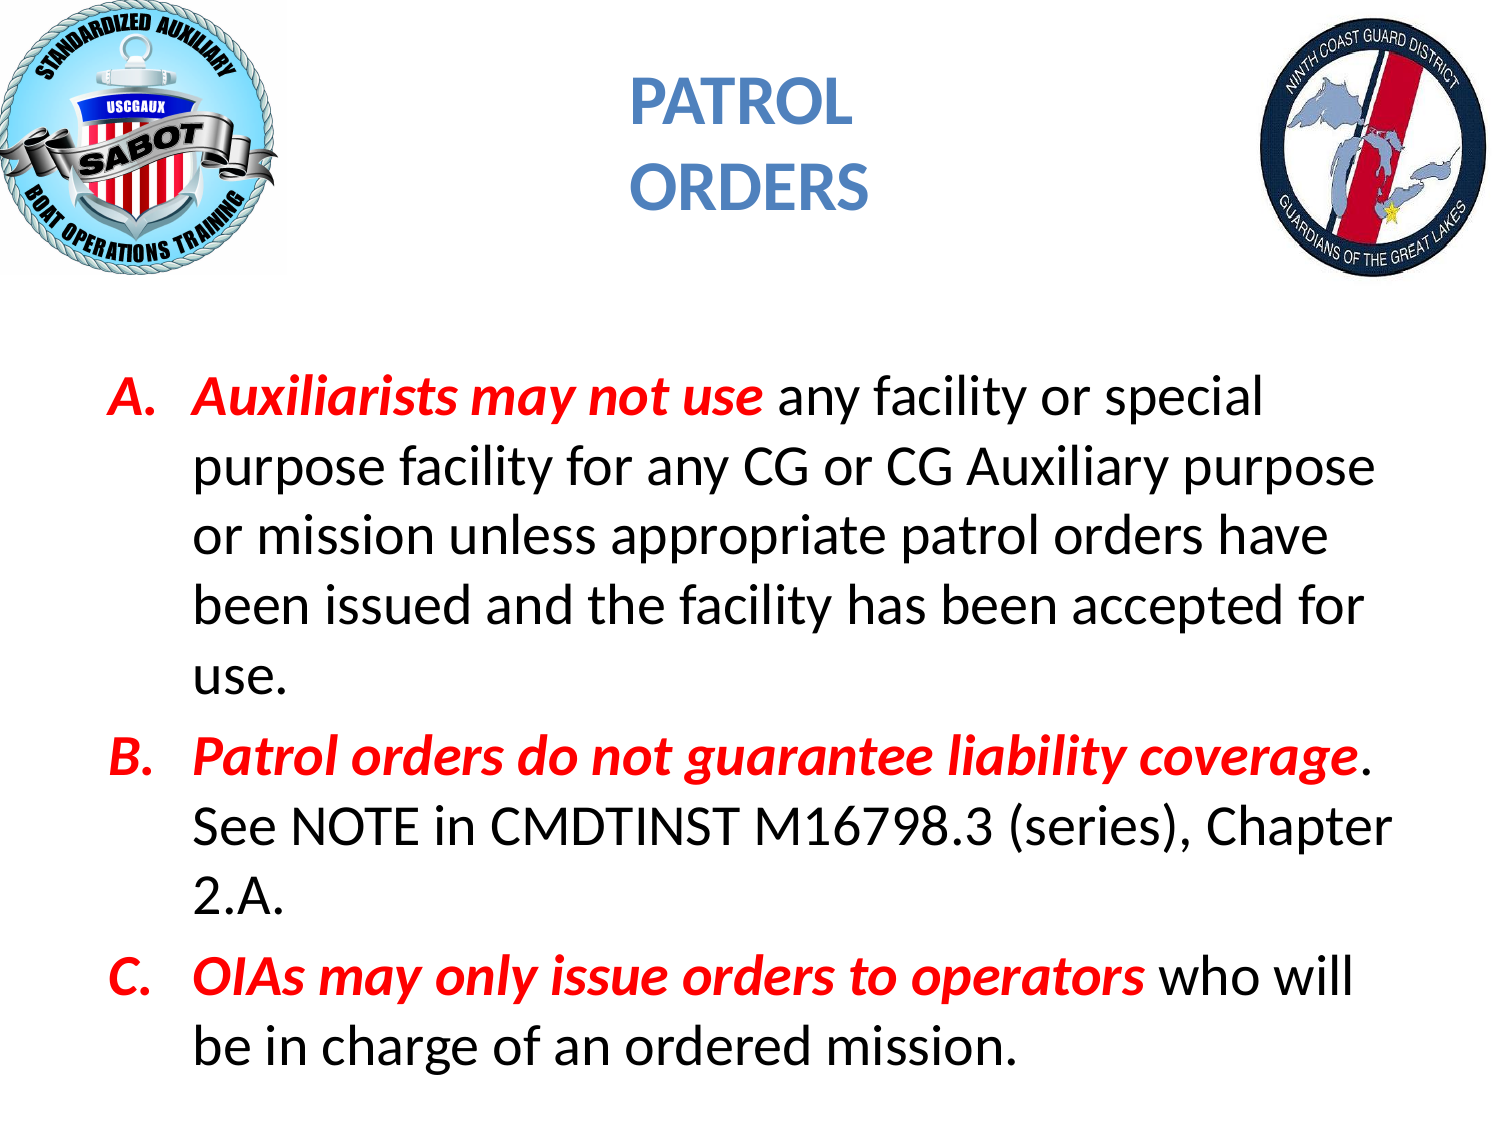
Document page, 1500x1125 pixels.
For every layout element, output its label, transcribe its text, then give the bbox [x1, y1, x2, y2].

picture [0, 0, 287, 276]
title PATROL ORDERS [292, 45, 1244, 233]
list Auxiliarists may not use any facility or special purpose facility for any CG or CG Auxiliary purpose or mission unless appropriate patrol orders have been issued and the facility has been accepted for use. Patrol orders do not guarantee liability coverage. See NOTE in CMDTINST M16798.3 (series), Chapter 2.A. OIAs may only issue orders to operators who will be in charge of an ordered mission. [75, 350, 1425, 1088]
picture [1249, 0, 1500, 301]
